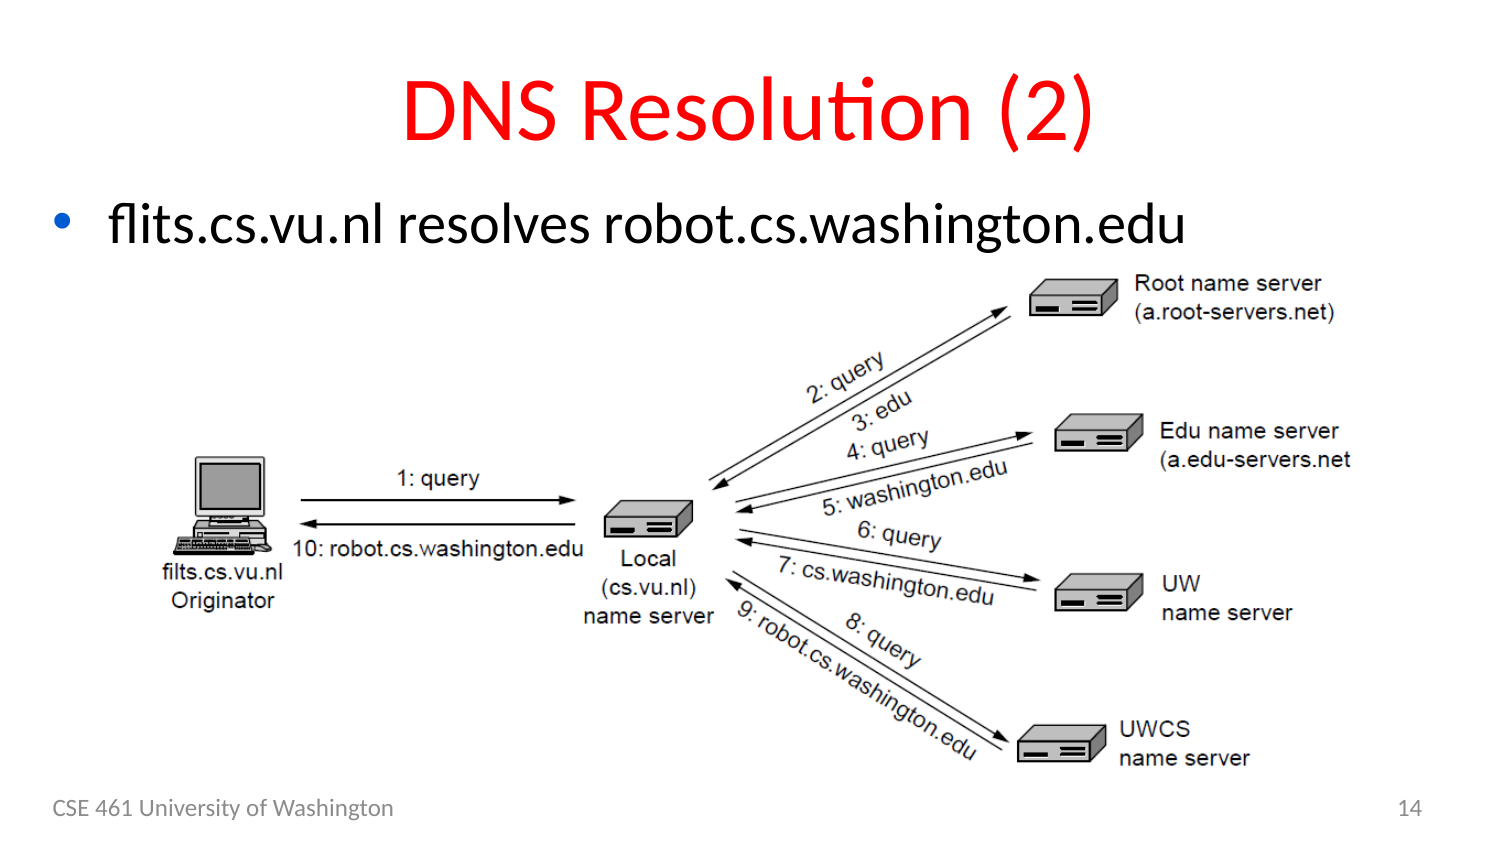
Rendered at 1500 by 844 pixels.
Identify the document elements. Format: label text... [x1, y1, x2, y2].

list flits.cs.vu.nl resolves robot.cs.washington.edu [37, 177, 1463, 735]
picture [140, 259, 1352, 781]
title DNS Resolution (2) [37, 33, 1463, 175]
slide_number 14 [1087, 784, 1438, 830]
footer CSE 461 University of Washington [37, 784, 513, 830]
